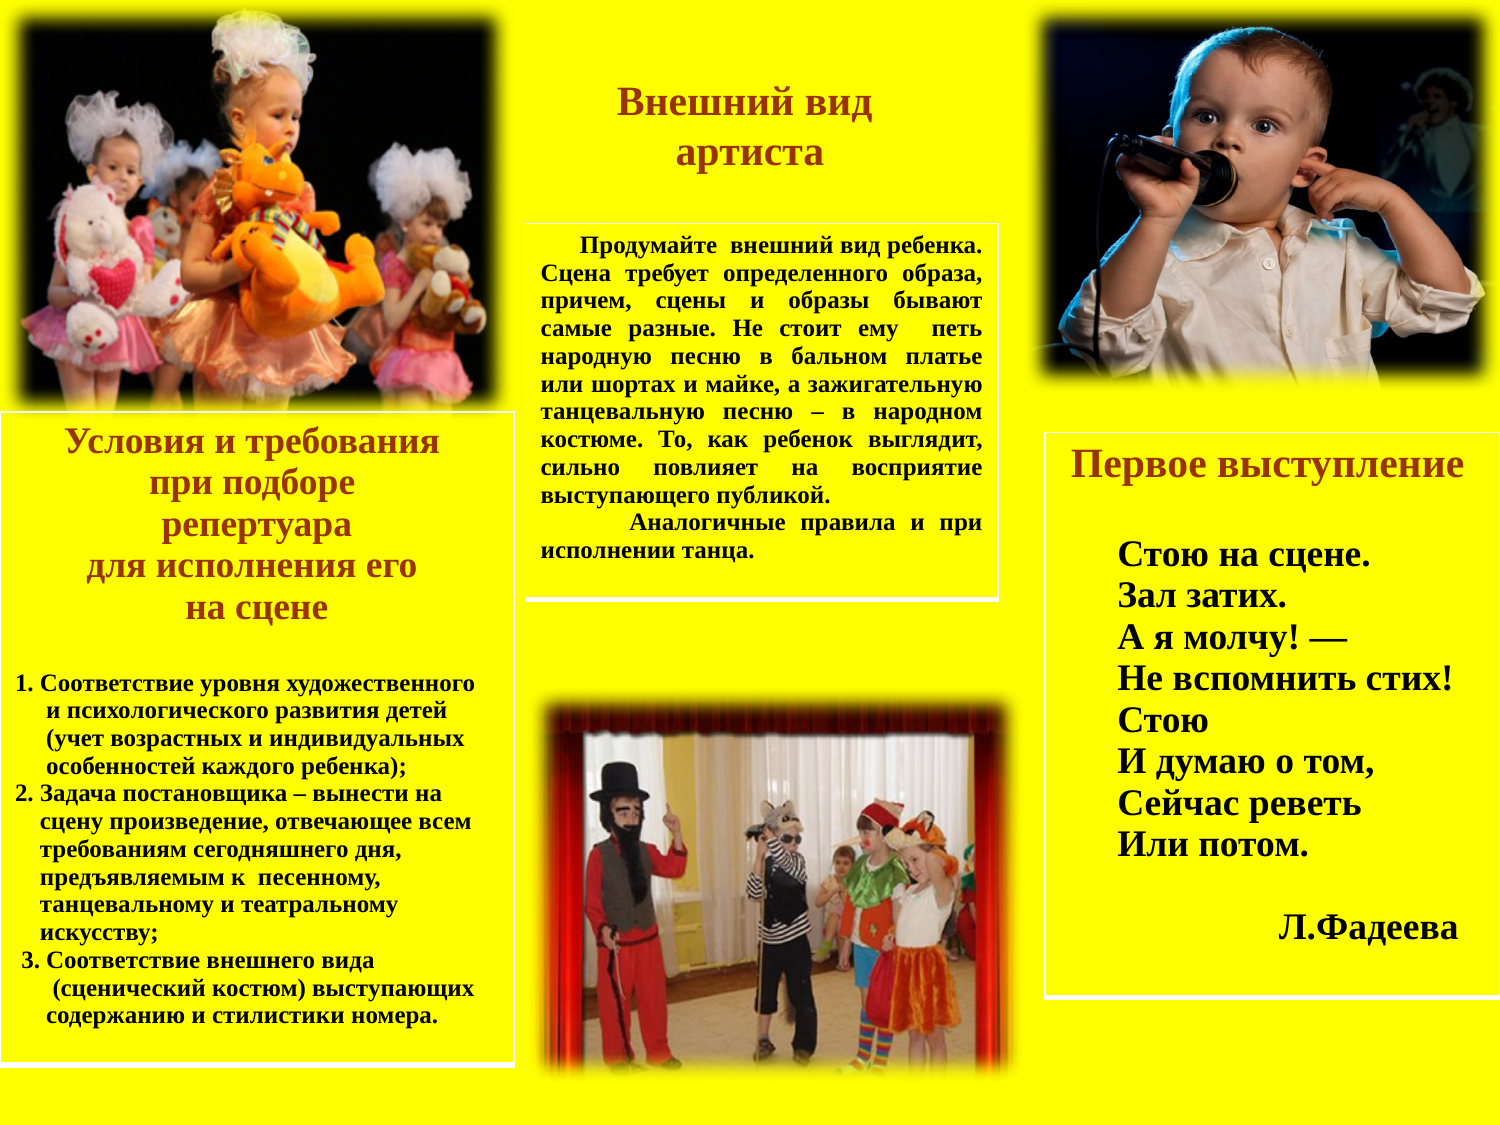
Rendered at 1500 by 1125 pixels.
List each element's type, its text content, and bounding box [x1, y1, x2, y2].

table_header Условия и требования при подборе репертуара для исполнения его на сцене 1. Соответствие уровня художественного и психологического развития детей (учет возрастных и индивидуальных особенностей каждого ребенка); 2. Задача постановщика – вынести на сцену произведение, отвечающее всем требованиям сегодняшнего дня, предъявляемым к песенному, танцевальному и театральному искусству; 3. Соответствие внешнего вида (сценический костюм) выступающих содержанию и стилистики номера. [1, 429, 513, 1062]
picture [1023, 0, 1500, 393]
table_header Продумайте внешний вид ребенка. Сцена требует определенного образа, причем, сцены и образы бывают самые разные. Не стоит ему петь народную песню в бальном платье или шортах и майке, а зажигательную танцевальную песню – в народном костюме. То, как ребенок выглядит, сильно повлияет на восприятие выступающего публикой. Аналогичные правила и при исполнении танца. [526, 224, 997, 597]
text_box Внешний вид артиста [601, 66, 898, 182]
picture [527, 685, 1024, 1083]
table_header Первое выступление Стою на сцене. Зал затих. А я молчу! — Не вспомнить стих! Стою И думаю о том, Сейчас реветь Или потом. Л.Фадеева [1046, 433, 1499, 995]
picture [0, 0, 514, 421]
